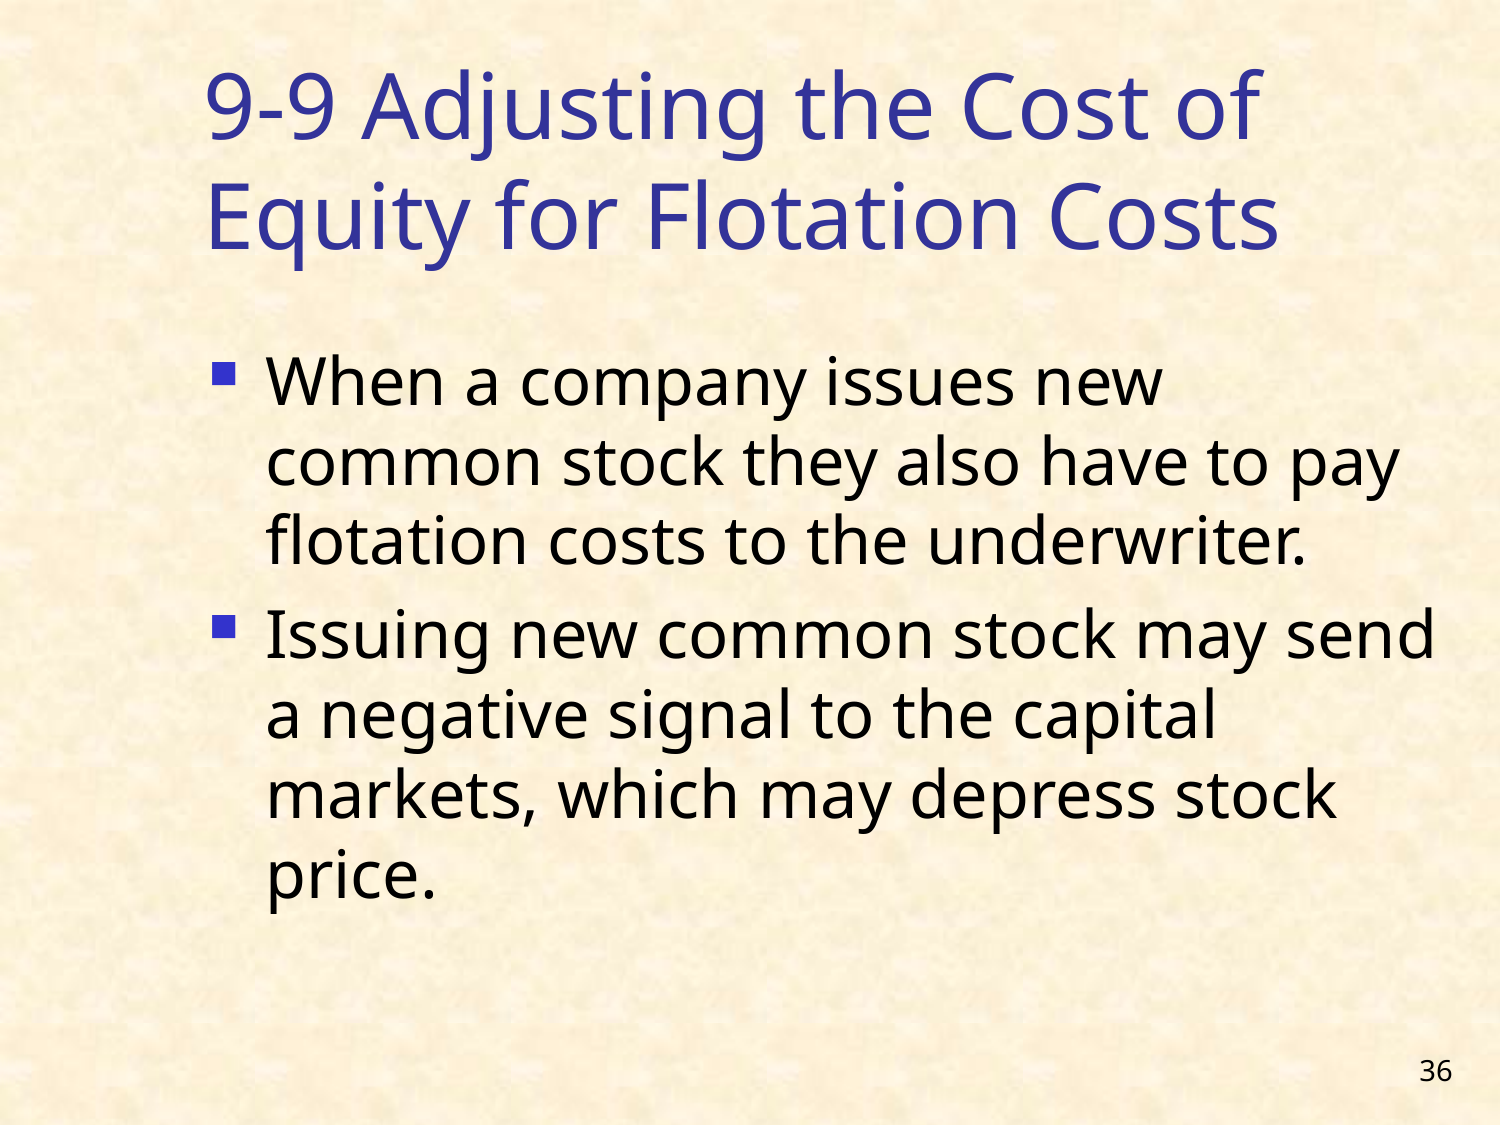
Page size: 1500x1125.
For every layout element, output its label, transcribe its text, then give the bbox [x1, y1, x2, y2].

title 9-9 Adjusting the Cost of Equity for Flotation Costs [188, 34, 1468, 276]
list When a company issues new common stock they also have to pay flotation costs to the underwriter. Issuing new common stock may send a negative signal to the capital markets, which may depress stock price. [193, 330, 1470, 1007]
slide_number 36 [1154, 1023, 1468, 1100]
picture [0, 0, 1500, 1125]
